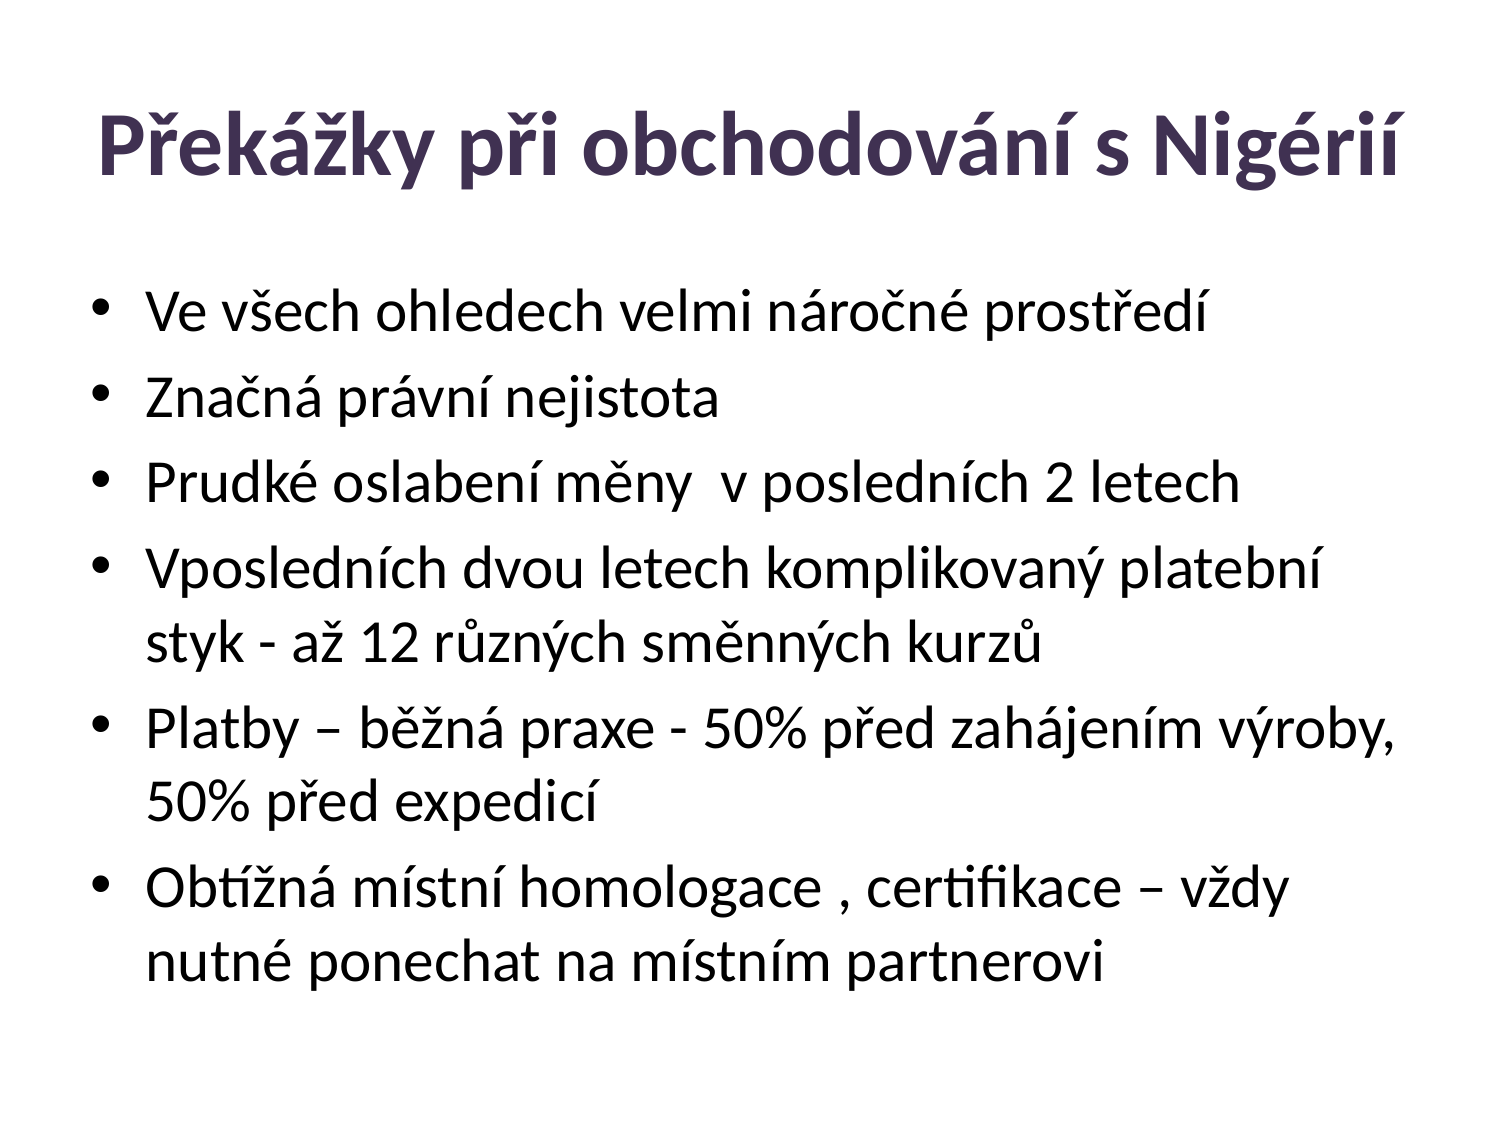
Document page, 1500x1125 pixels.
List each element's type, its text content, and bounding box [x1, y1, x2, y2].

title Překážky při obchodování s Nigérií [75, 45, 1425, 233]
list Ve všech ohledech velmi náročné prostředí Značná právní nejistota Prudké oslabení měny v posledních 2 letech Vposledních dvou letech komplikovaný platební styk - až 12 různých směnných kurzů Platby – běžná praxe - 50% před zahájením výroby, 50% před expedicí Obtížná místní homologace , certifikace – vždy nutné ponechat na místním partnerovi [75, 262, 1425, 1005]
